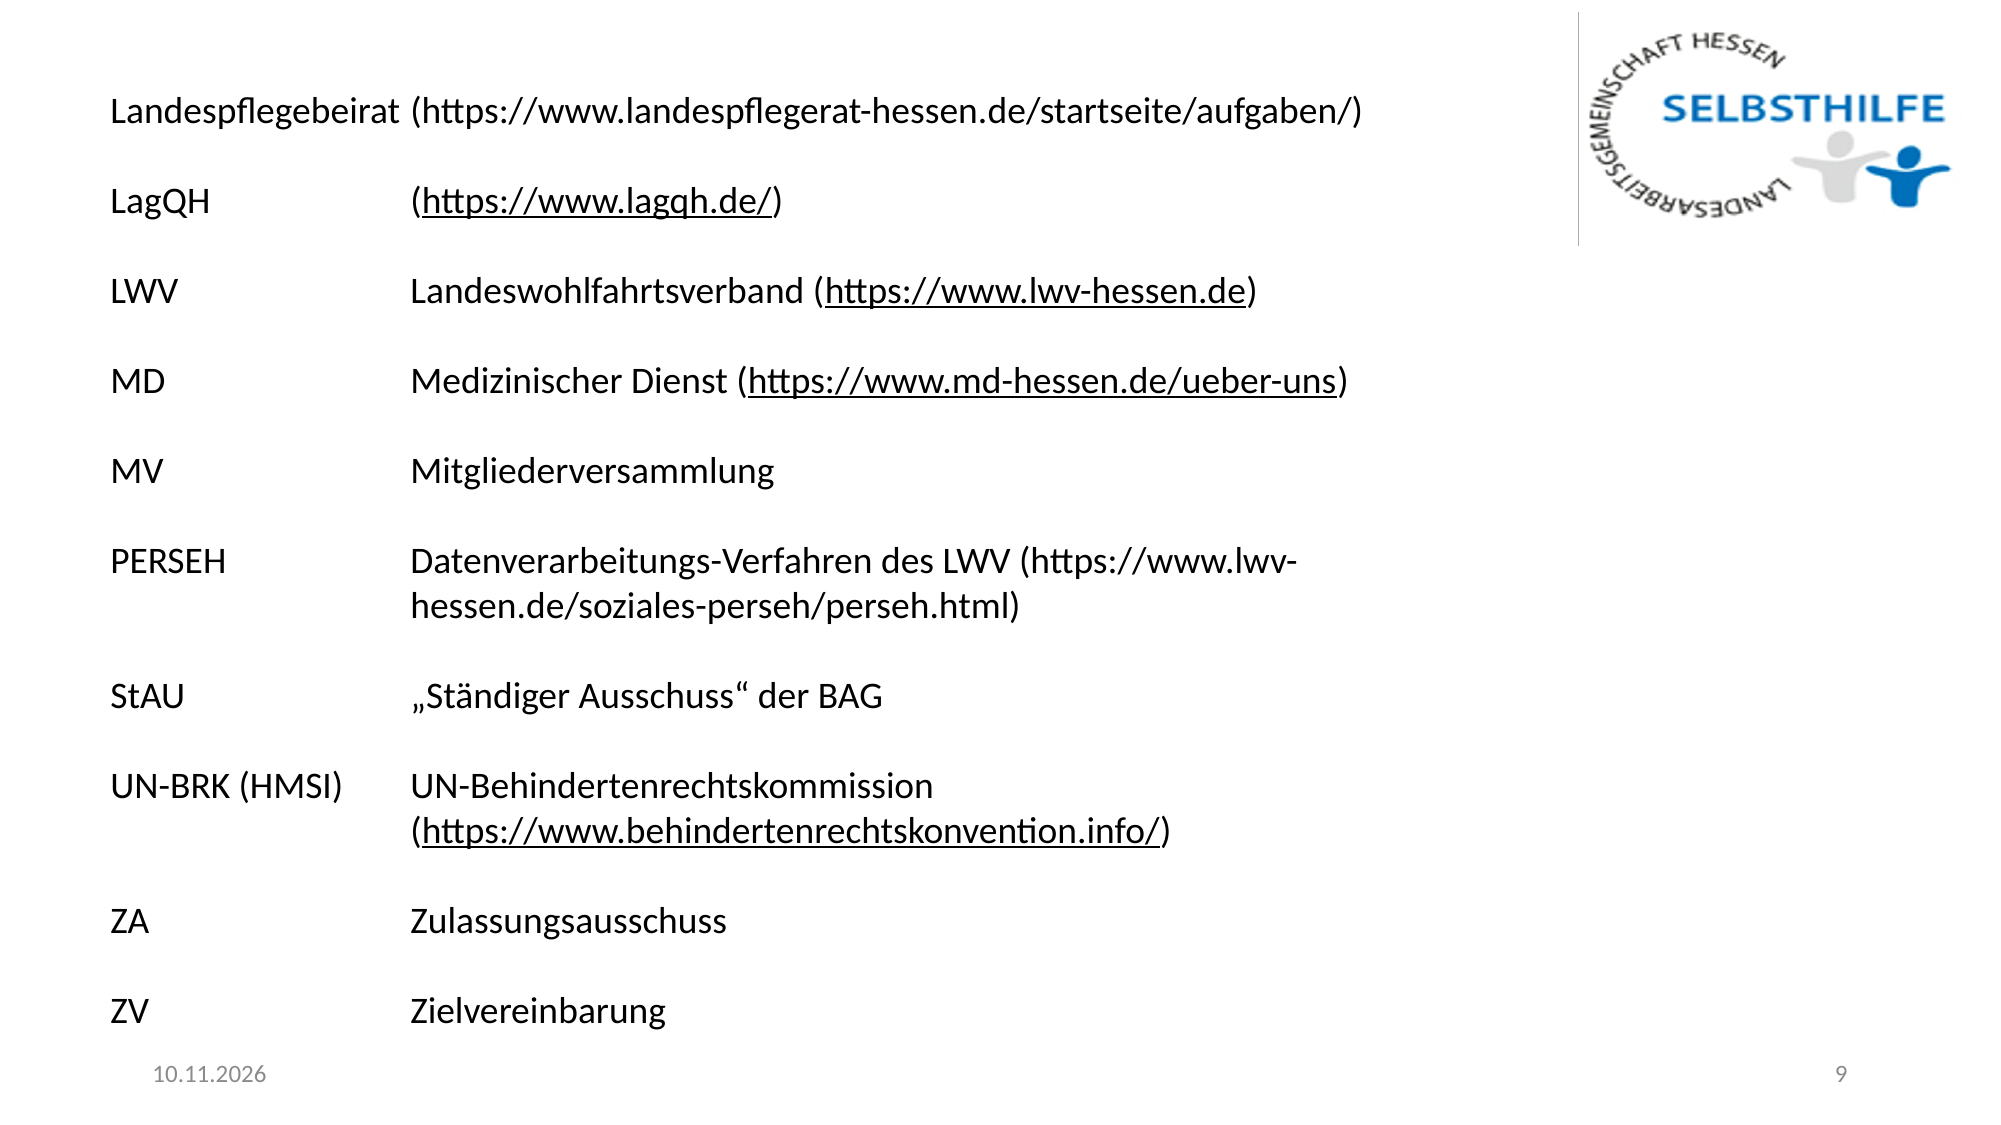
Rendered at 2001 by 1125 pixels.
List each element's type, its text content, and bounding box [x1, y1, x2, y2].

slide_number 9 [1412, 1042, 1863, 1103]
text_box Landespflegebeirat (https://www.landespflegerat-hessen.de/startseite/aufgaben/) LagQH (https://www.lagqh.de/) LWV Landeswohlfahrtsverband (https://www.lwv-hessen.de) MD Medizinischer Dienst (https://www.md-hessen.de/ueber-uns) MV Mitgliederversammlung PERSEH Datenverarbeitungs-Verfahren des LWV (https://www.lwv- hessen.de/soziales-perseh/perseh.html) StAU „Ständiger Ausschuss“ der BAG UN-BRK (HMSI) UN-Behindertenrechtskommission (https://www.behindertenrechtskonvention.info/) ZA Zulassungsausschuss ZV Zielvereinbarung [95, 78, 1573, 1038]
picture [1572, 12, 2000, 246]
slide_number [137, 1042, 588, 1103]
